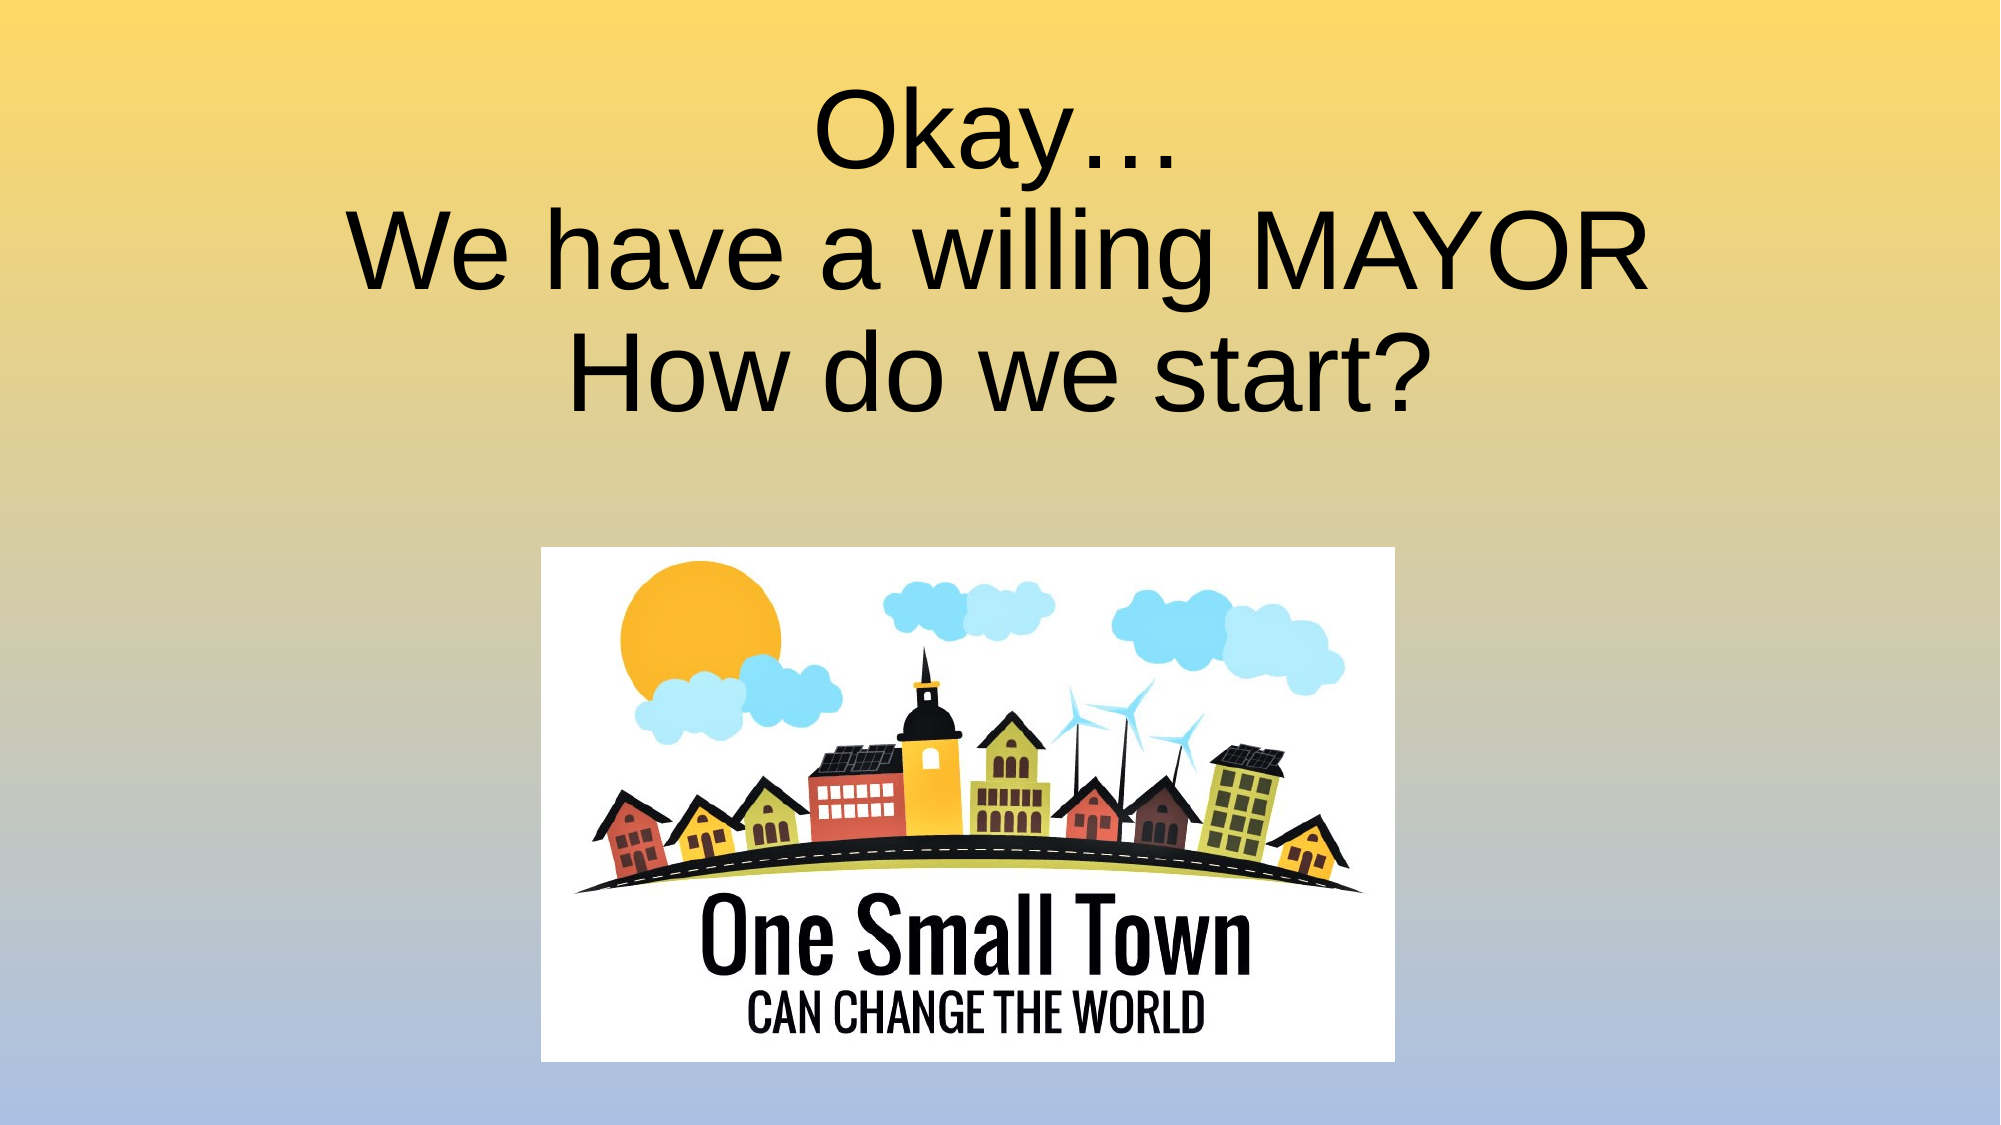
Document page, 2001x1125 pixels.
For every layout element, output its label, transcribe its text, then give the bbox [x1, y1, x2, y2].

title Okay… We have a willing MAYOR How do we start? [175, 36, 1825, 471]
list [541, 547, 1395, 1063]
